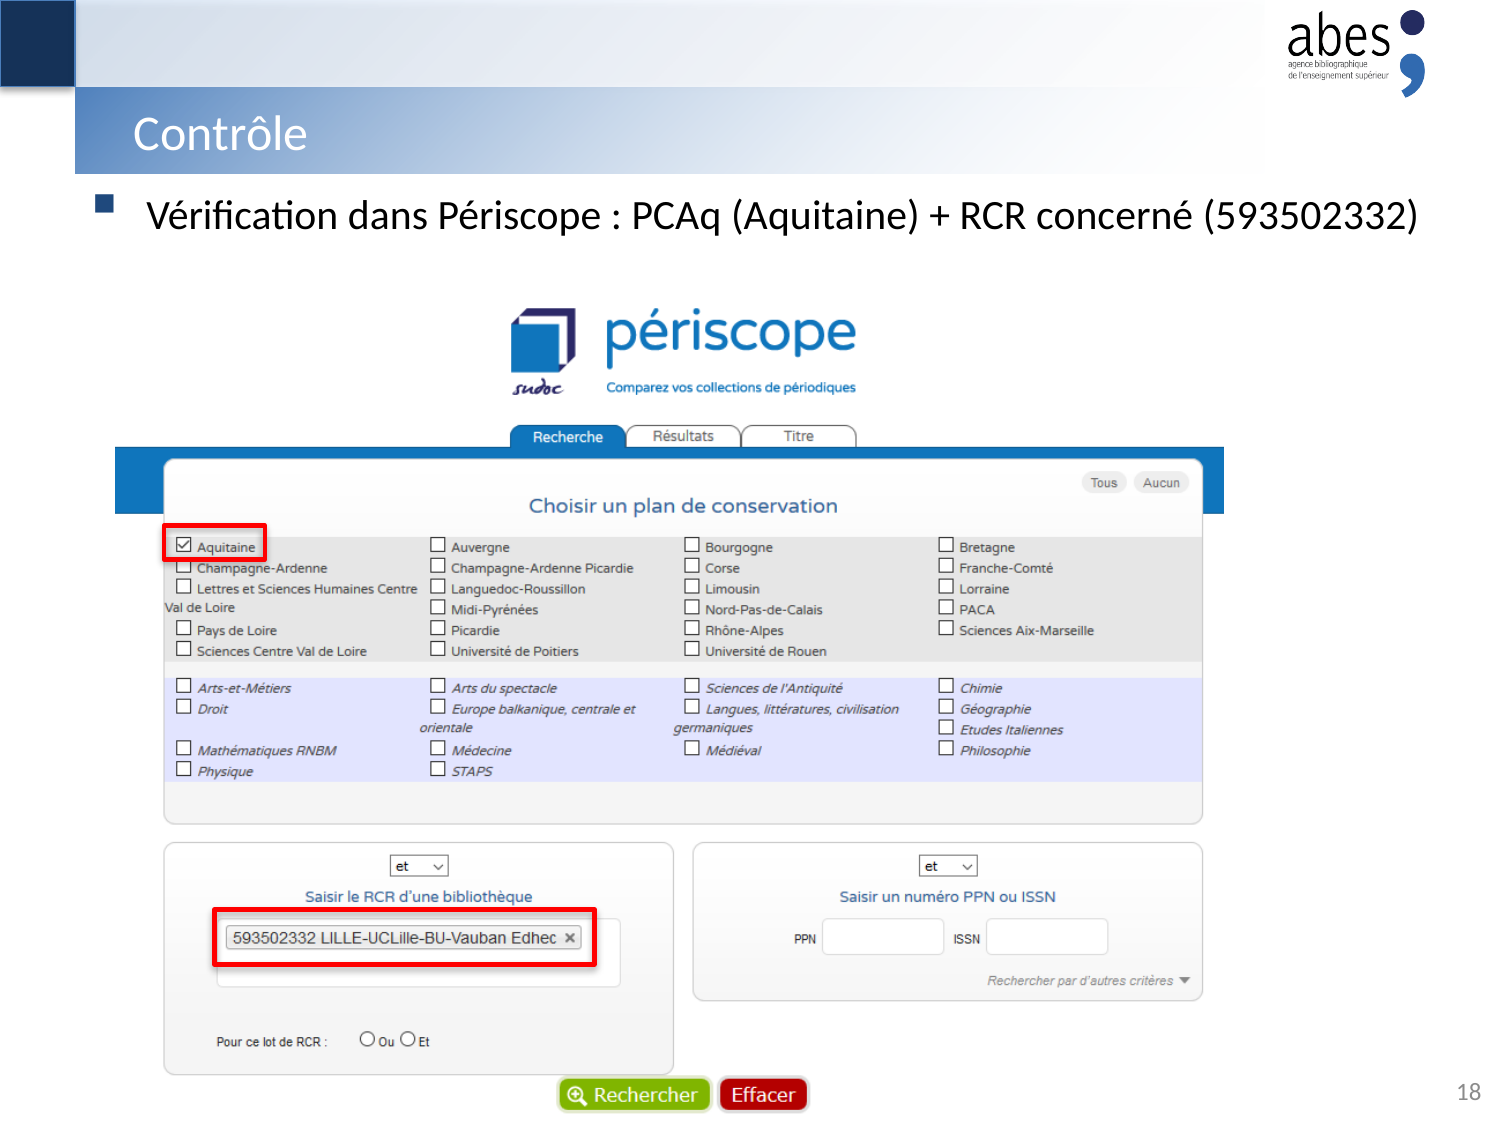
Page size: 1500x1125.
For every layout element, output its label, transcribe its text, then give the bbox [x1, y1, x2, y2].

list Vérification dans Périscope : PCAq (Aquitaine) + RCR concerné (593502332) [75, 193, 1446, 1061]
picture [1288, 10, 1425, 98]
title Contrôle [75, 87, 1265, 174]
picture [115, 291, 1224, 1125]
slide_number 18 [1424, 1060, 1497, 1121]
